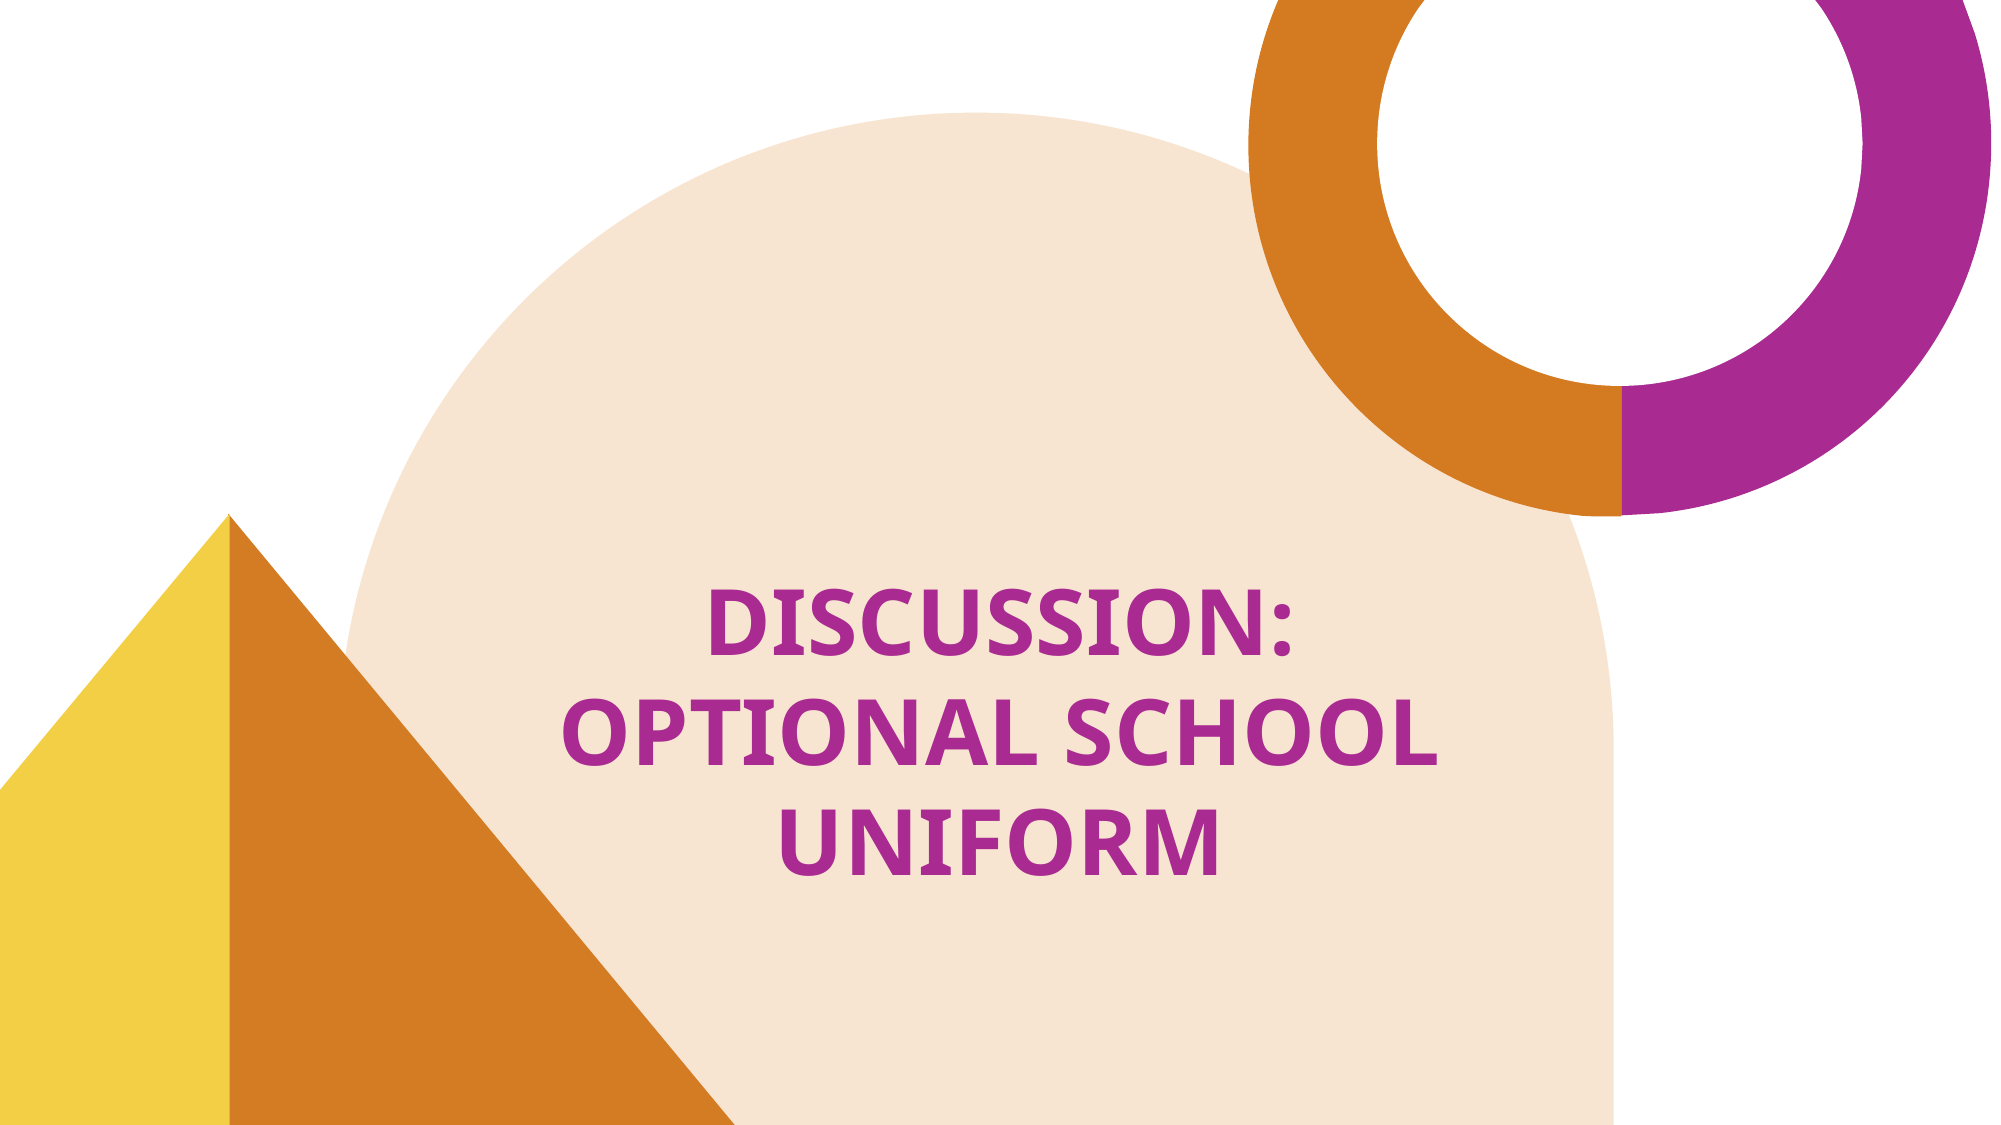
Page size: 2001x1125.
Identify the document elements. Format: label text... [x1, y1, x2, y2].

title Discussion: Optional School Uniform [474, 556, 1525, 903]
